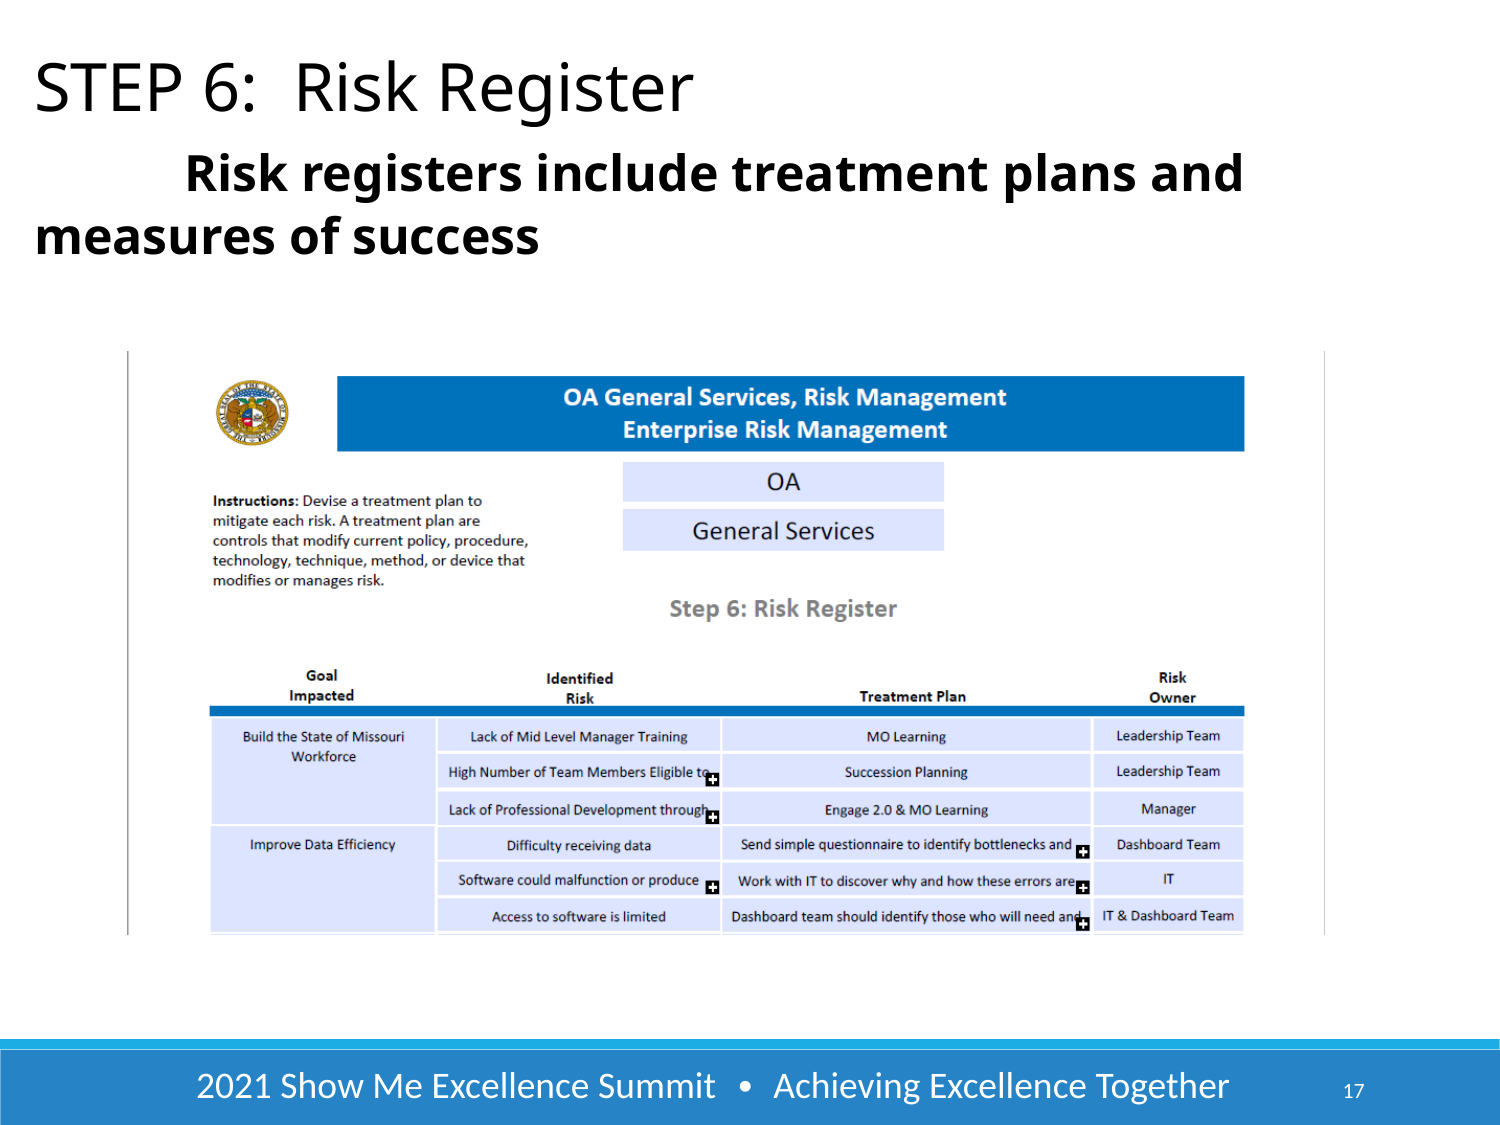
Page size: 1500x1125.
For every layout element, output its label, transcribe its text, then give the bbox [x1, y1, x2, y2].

picture [127, 351, 1326, 936]
text_box 2021 Show Me Excellence Summit ∙ Achieving Excellence Together [88, 1053, 1339, 1114]
slide_number 17 [1218, 1059, 1380, 1120]
text_box STEP 6: Risk Register Risk registers include treatment plans and measures of success [19, 37, 1434, 214]
